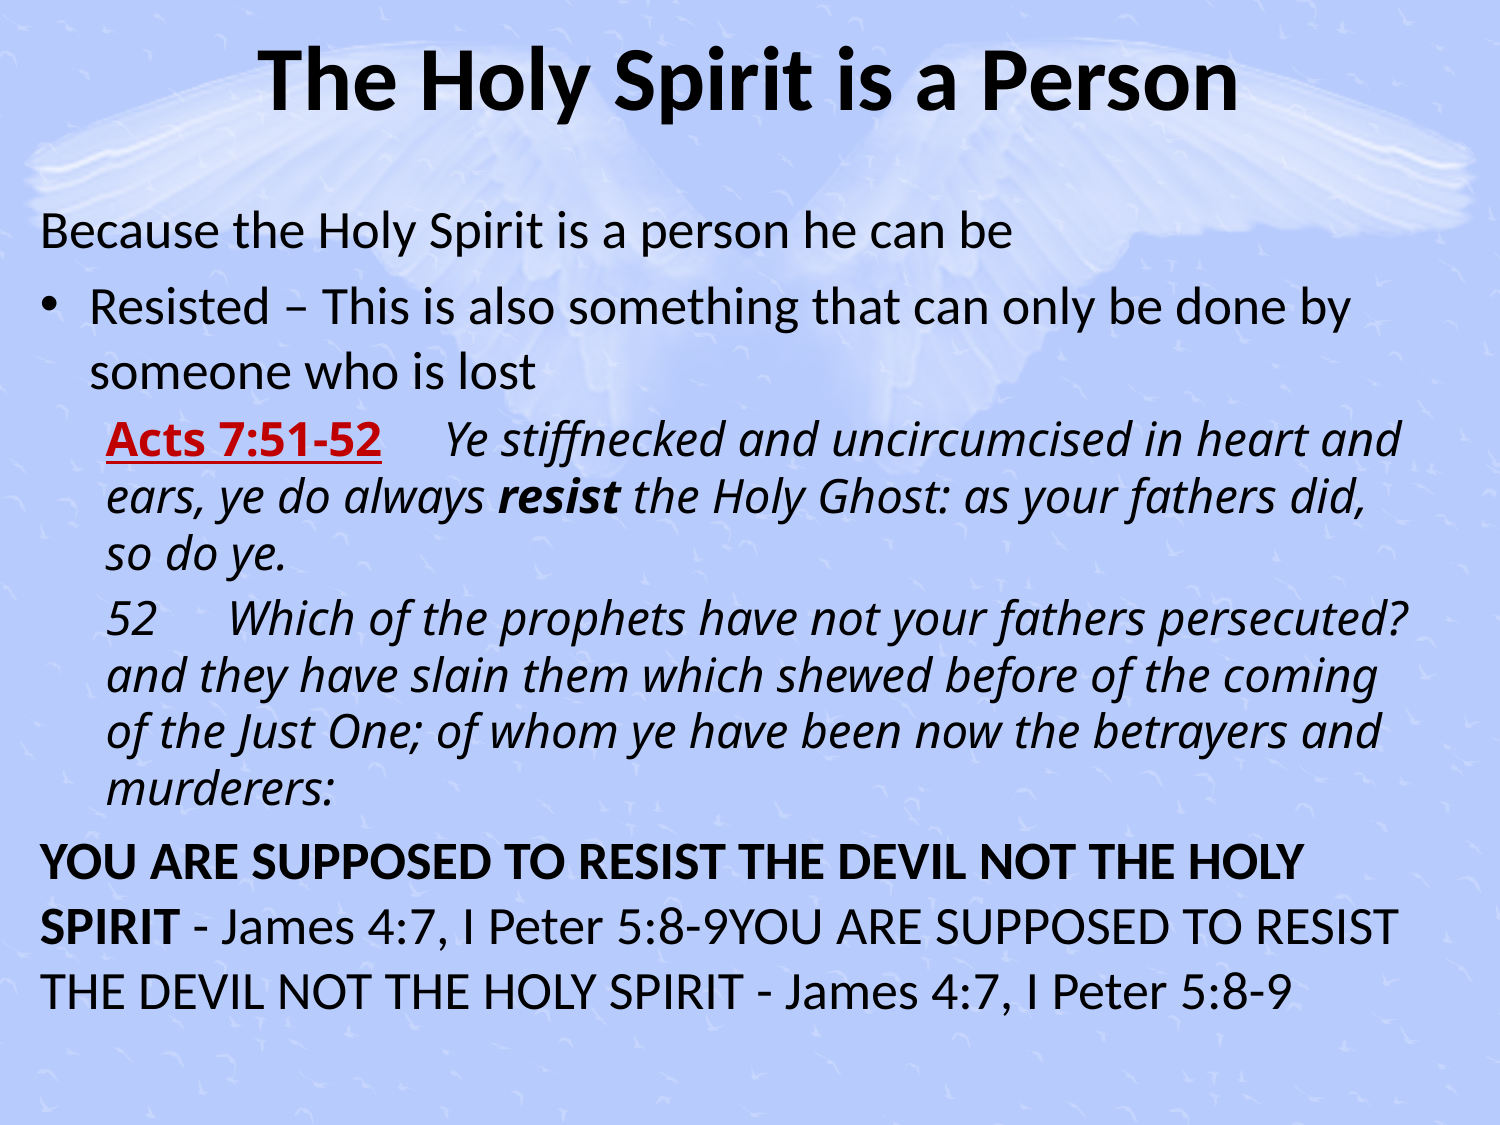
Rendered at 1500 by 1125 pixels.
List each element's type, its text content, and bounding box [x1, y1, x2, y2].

title The Holy Spirit is a Person [75, 2, 1425, 145]
list Because the Holy Spirit is a person he can be Resisted – This is also something that can only be done by someone who is lost Acts 7:51‑52 Ye stiffnecked and uncircumcised in heart and ears, ye do always resist the Holy Ghost: as your fathers did, so do ye. 52 Which of the prophets have not your fathers persecuted? and they have slain them which shewed before of the coming of the Just One; of whom ye have been now the betrayers and murderers: YOU ARE SUPPOSED TO RESIST THE DEVIL NOT THE HOLY SPIRIT - James 4:7, I Peter 5:8-9YOU ARE SUPPOSED TO RESIST THE DEVIL NOT THE HOLY SPIRIT - James 4:7, I Peter 5:8-9 [24, 187, 1425, 1088]
